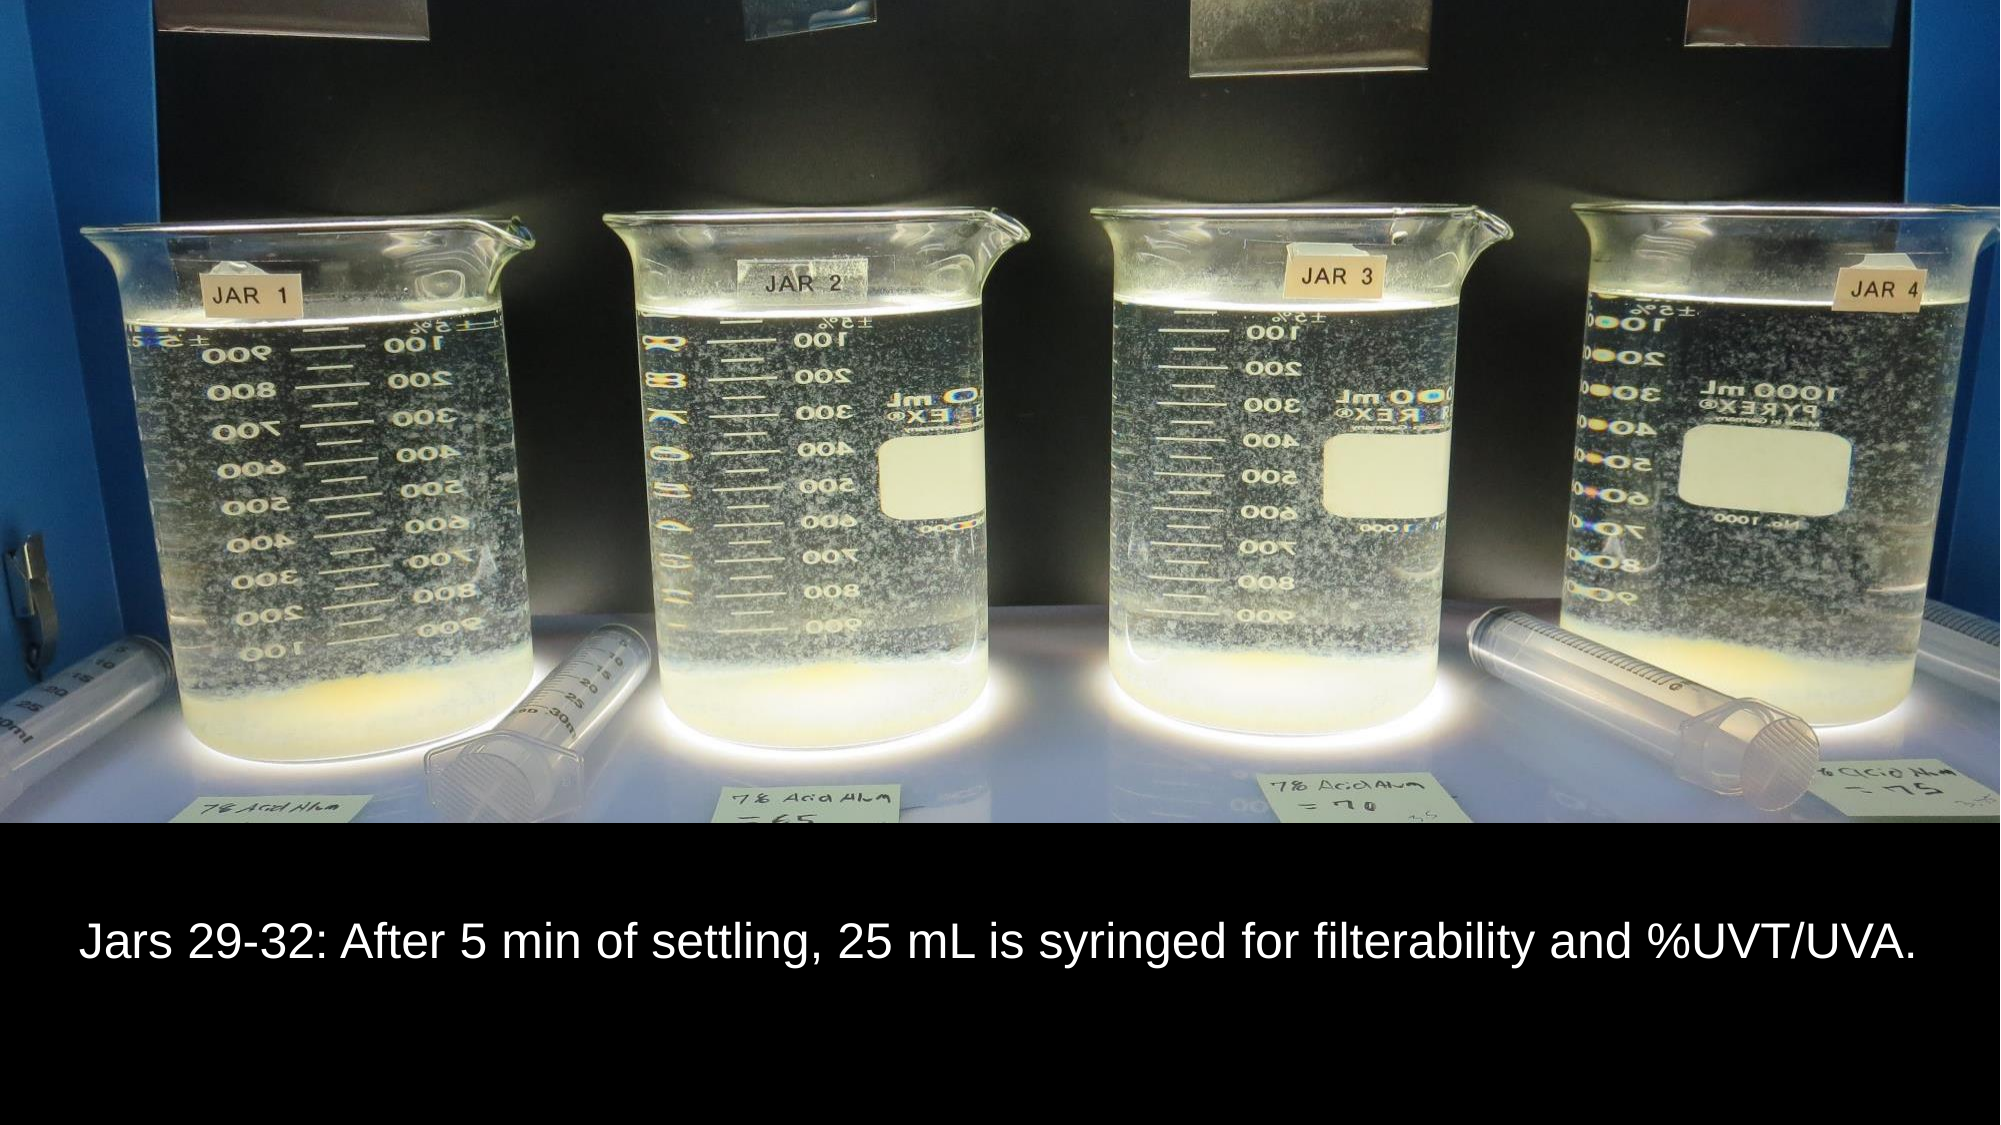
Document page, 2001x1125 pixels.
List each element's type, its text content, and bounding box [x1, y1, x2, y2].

title Jars 29-32: After 5 min of settling, 25 mL is syringed for filterability and %UVT/UVA. [51, 850, 1947, 1034]
picture [0, 0, 2000, 823]
text_box [0, 823, 2000, 1125]
